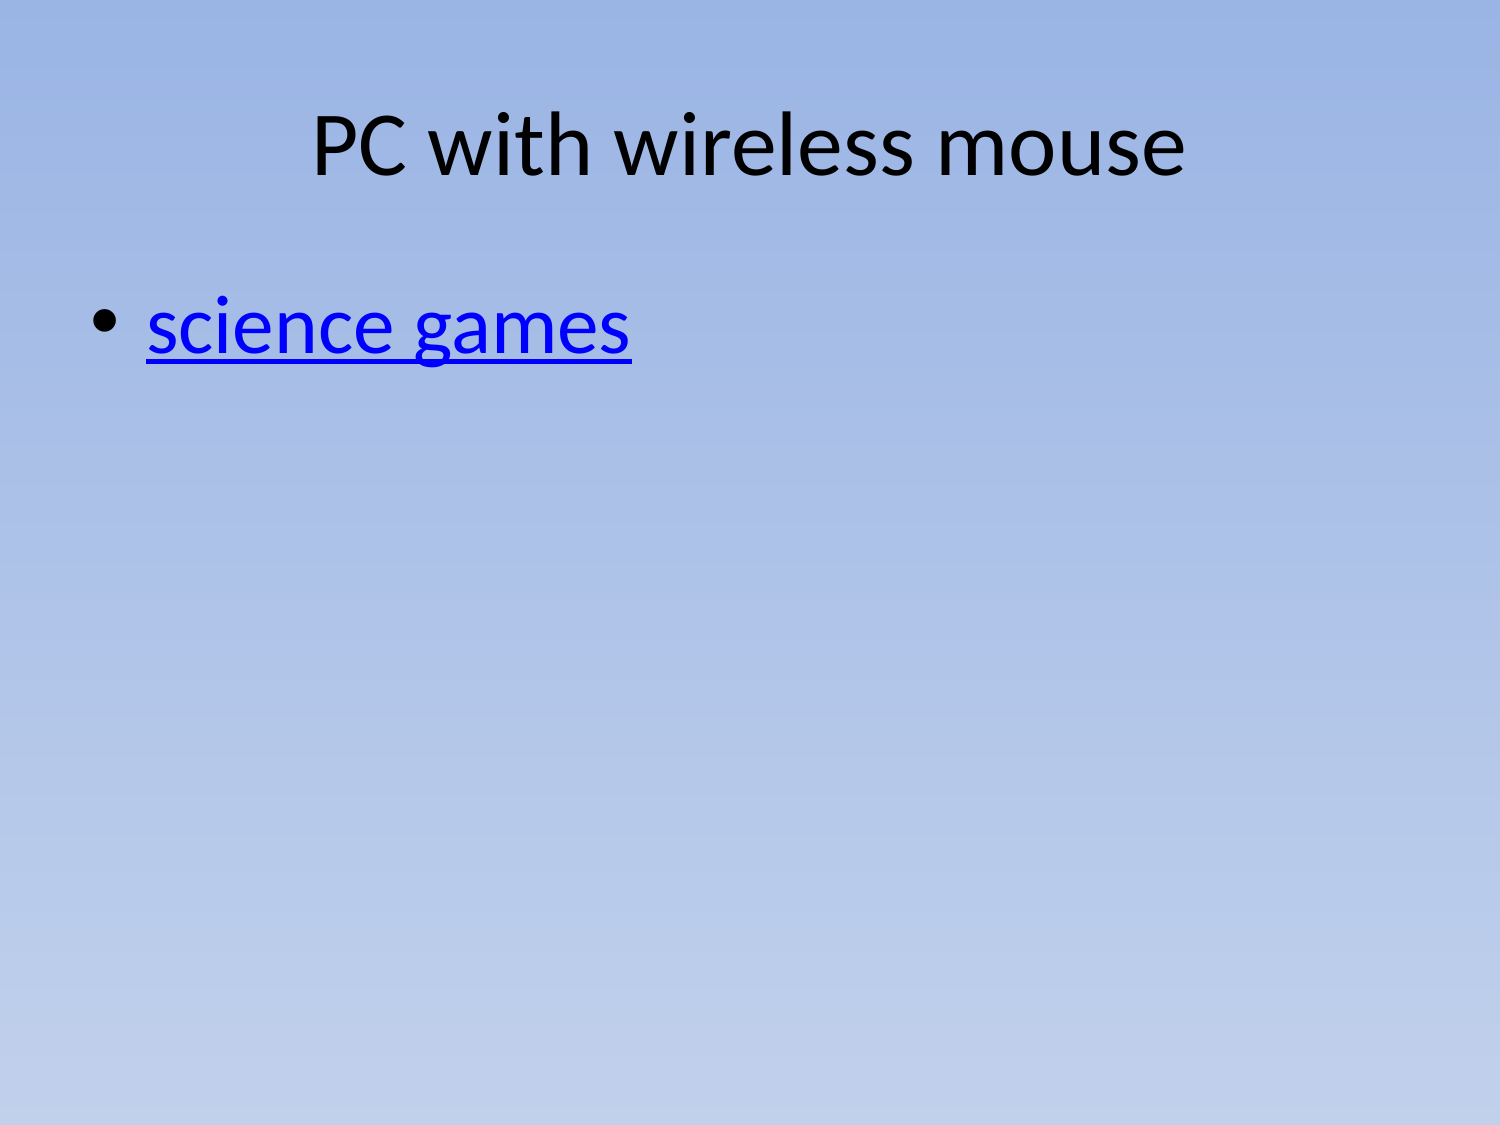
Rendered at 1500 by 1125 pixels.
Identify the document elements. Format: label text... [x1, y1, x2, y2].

title PC with wireless mouse [74, 44, 1426, 233]
list science games [74, 262, 1426, 1006]
